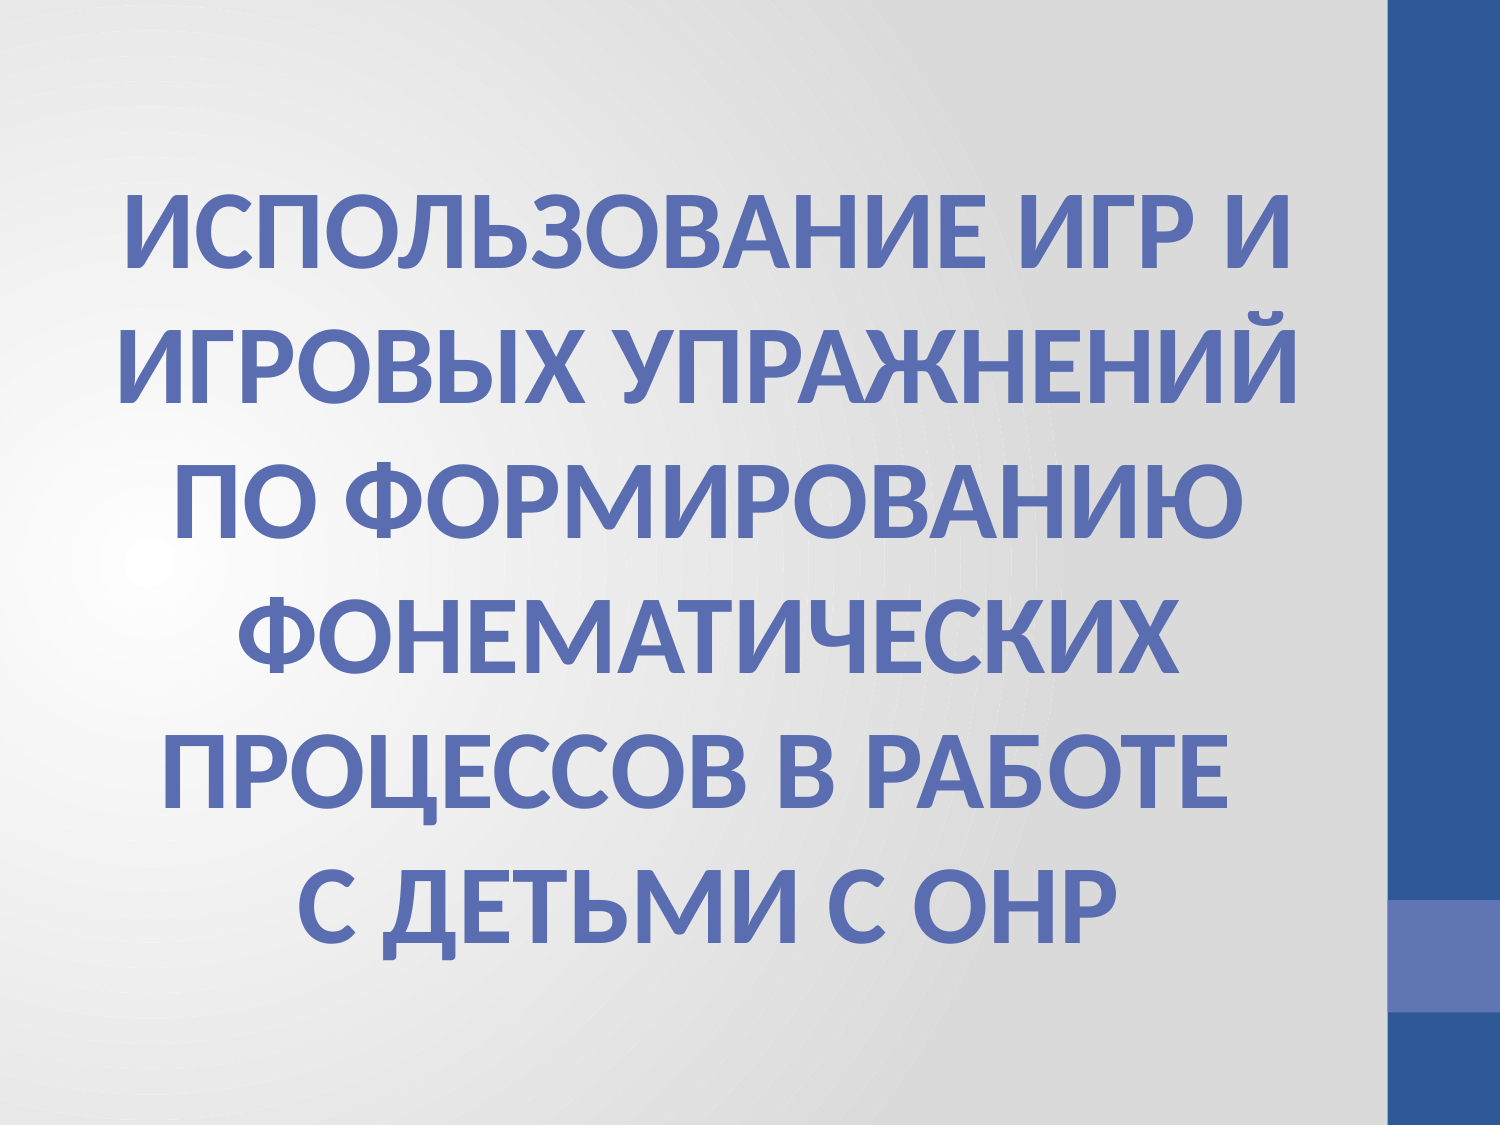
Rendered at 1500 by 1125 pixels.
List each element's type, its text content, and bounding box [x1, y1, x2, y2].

text_box Использование игр и игровых упражнений по формированию фонематических процессов в работе с детьми с ОНР [29, 148, 1388, 974]
